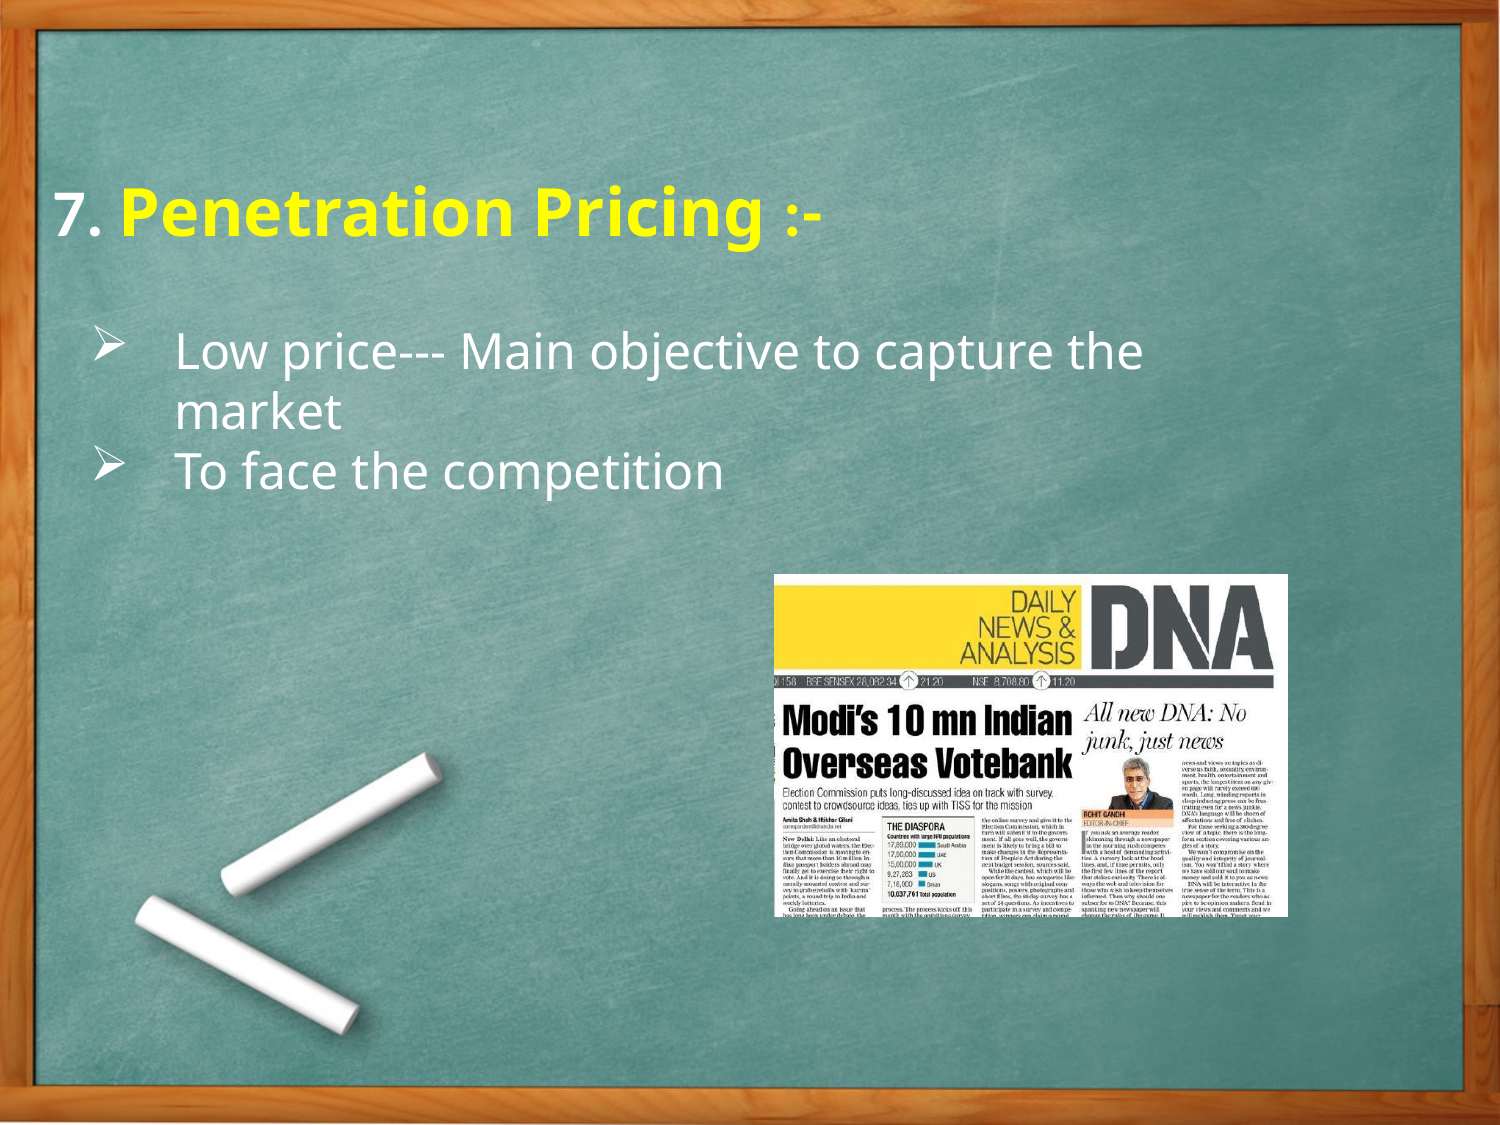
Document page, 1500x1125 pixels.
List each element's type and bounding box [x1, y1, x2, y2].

picture [774, 574, 1288, 917]
list [0, 0, 1500, 1125]
